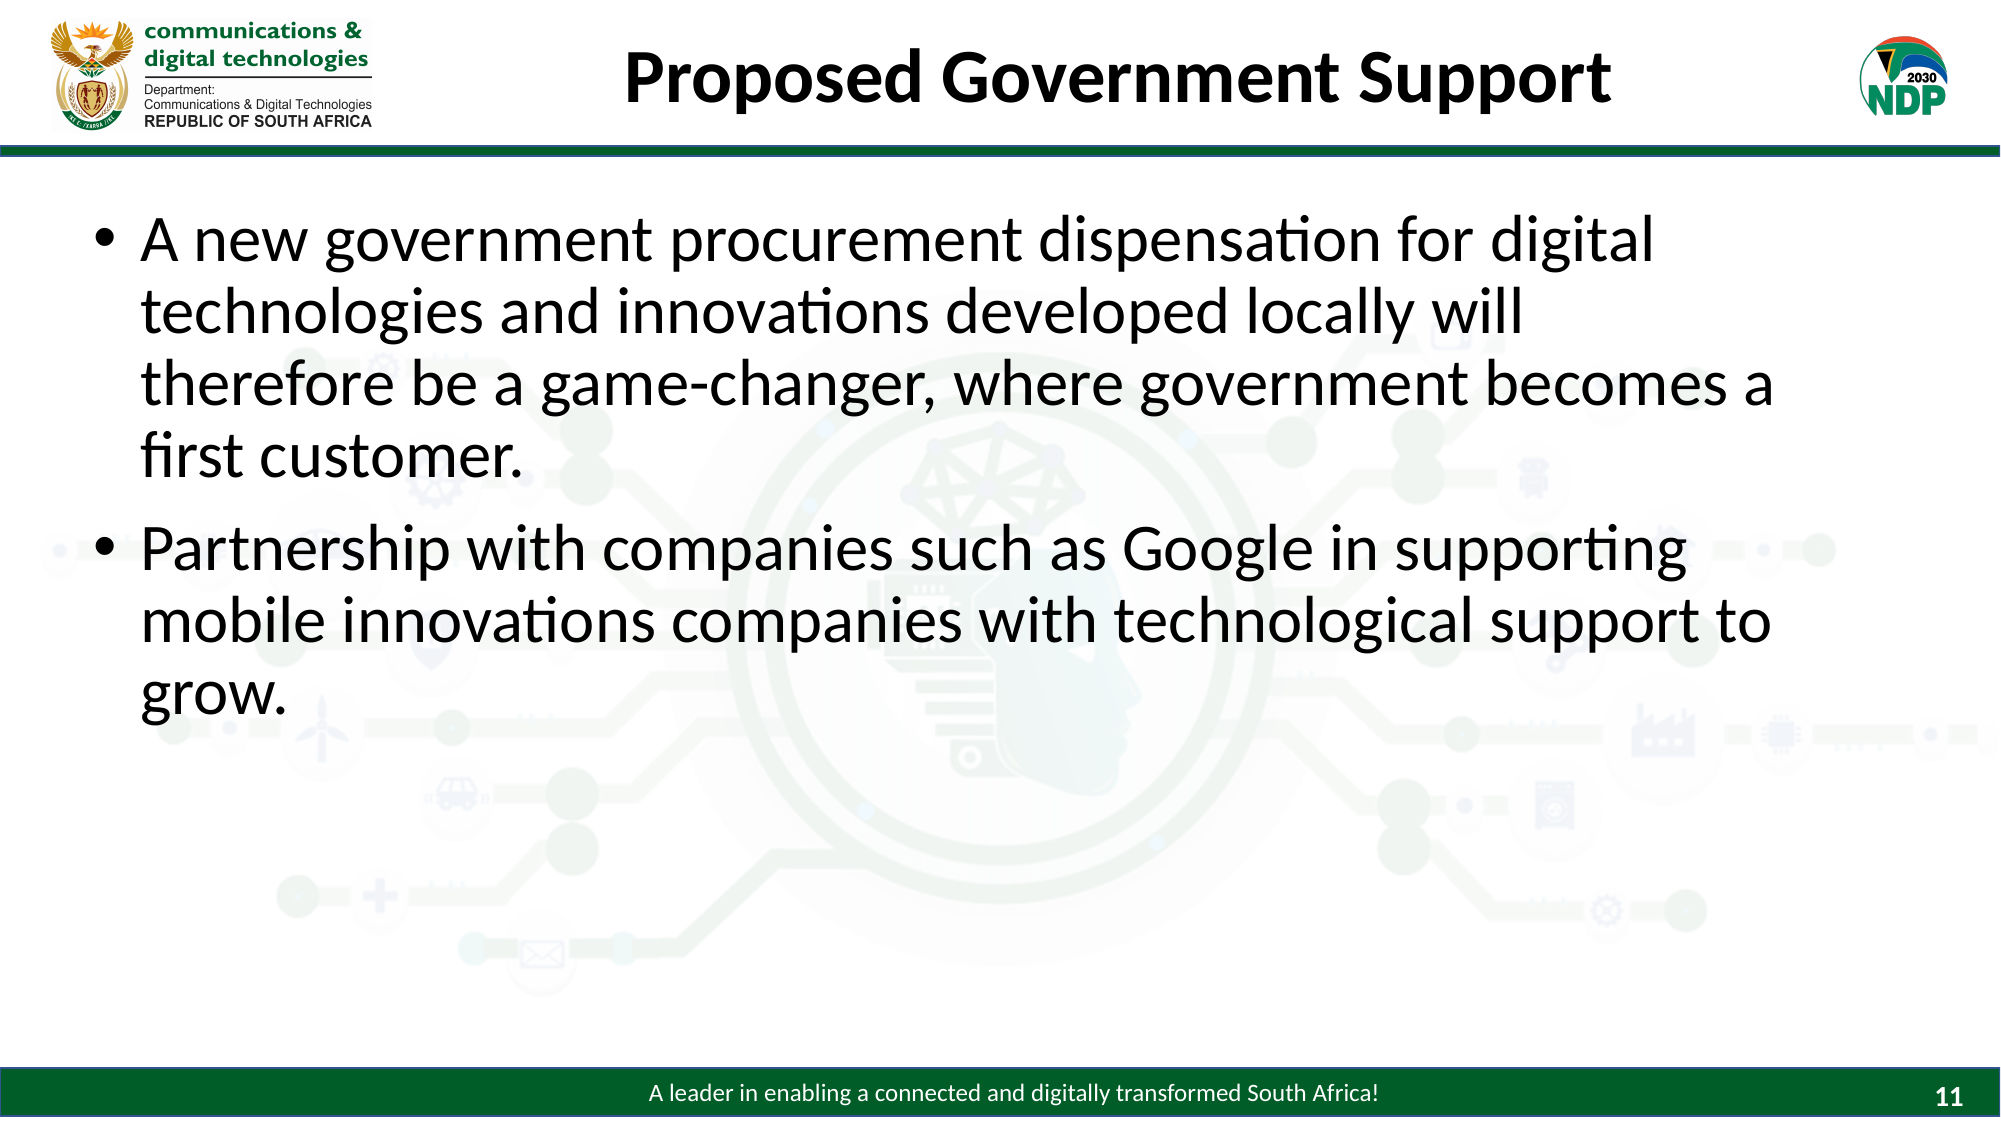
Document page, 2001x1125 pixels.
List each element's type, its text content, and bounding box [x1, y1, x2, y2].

picture [51, 18, 372, 133]
picture [1858, 31, 1949, 121]
list A new government procurement dispensation for digital technologies and innovations developed locally will therefore be a game-changer, where government becomes a first customer. Partnership with companies such as Google in supporting mobile innovations companies with technological support to grow. [78, 196, 1804, 1014]
title Proposed Government Support [389, 27, 1848, 127]
